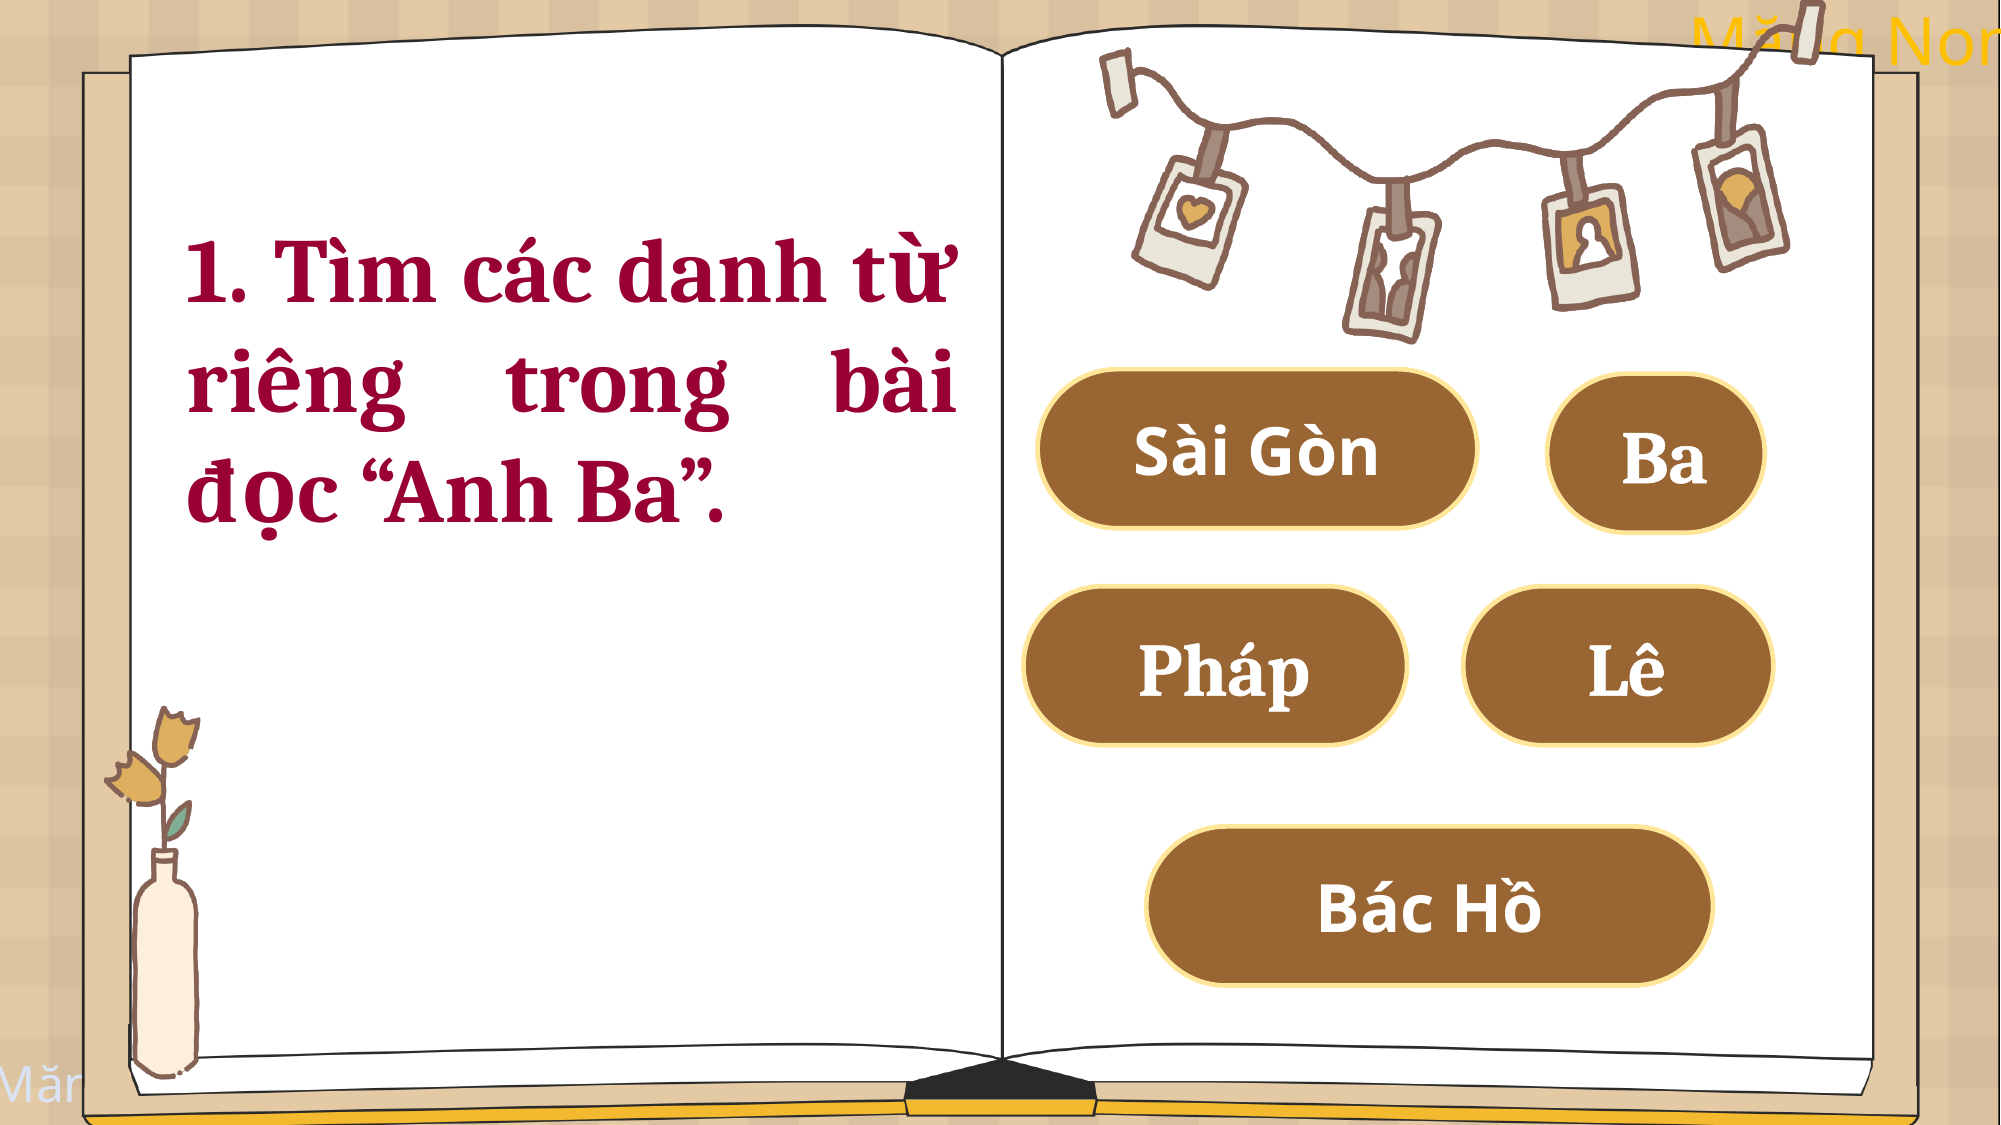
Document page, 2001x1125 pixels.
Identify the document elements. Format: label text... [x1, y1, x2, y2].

text_box [1098, 0, 1828, 345]
picture [0, 0, 1098, 1125]
picture [1828, 0, 2001, 1125]
text_box Sài Gòn [1037, 369, 1478, 529]
text_box Pháp [1023, 586, 1408, 746]
text_box 1. Tìm các danh từ riêng trong bài đọc “Anh Ba”. [172, 203, 974, 549]
text_box Lê [1463, 586, 1774, 746]
text_box Ba [1547, 373, 1765, 533]
text_box [103, 705, 201, 1080]
text_box [81, 24, 1920, 1125]
text_box Bác Hồ [1146, 826, 1714, 986]
